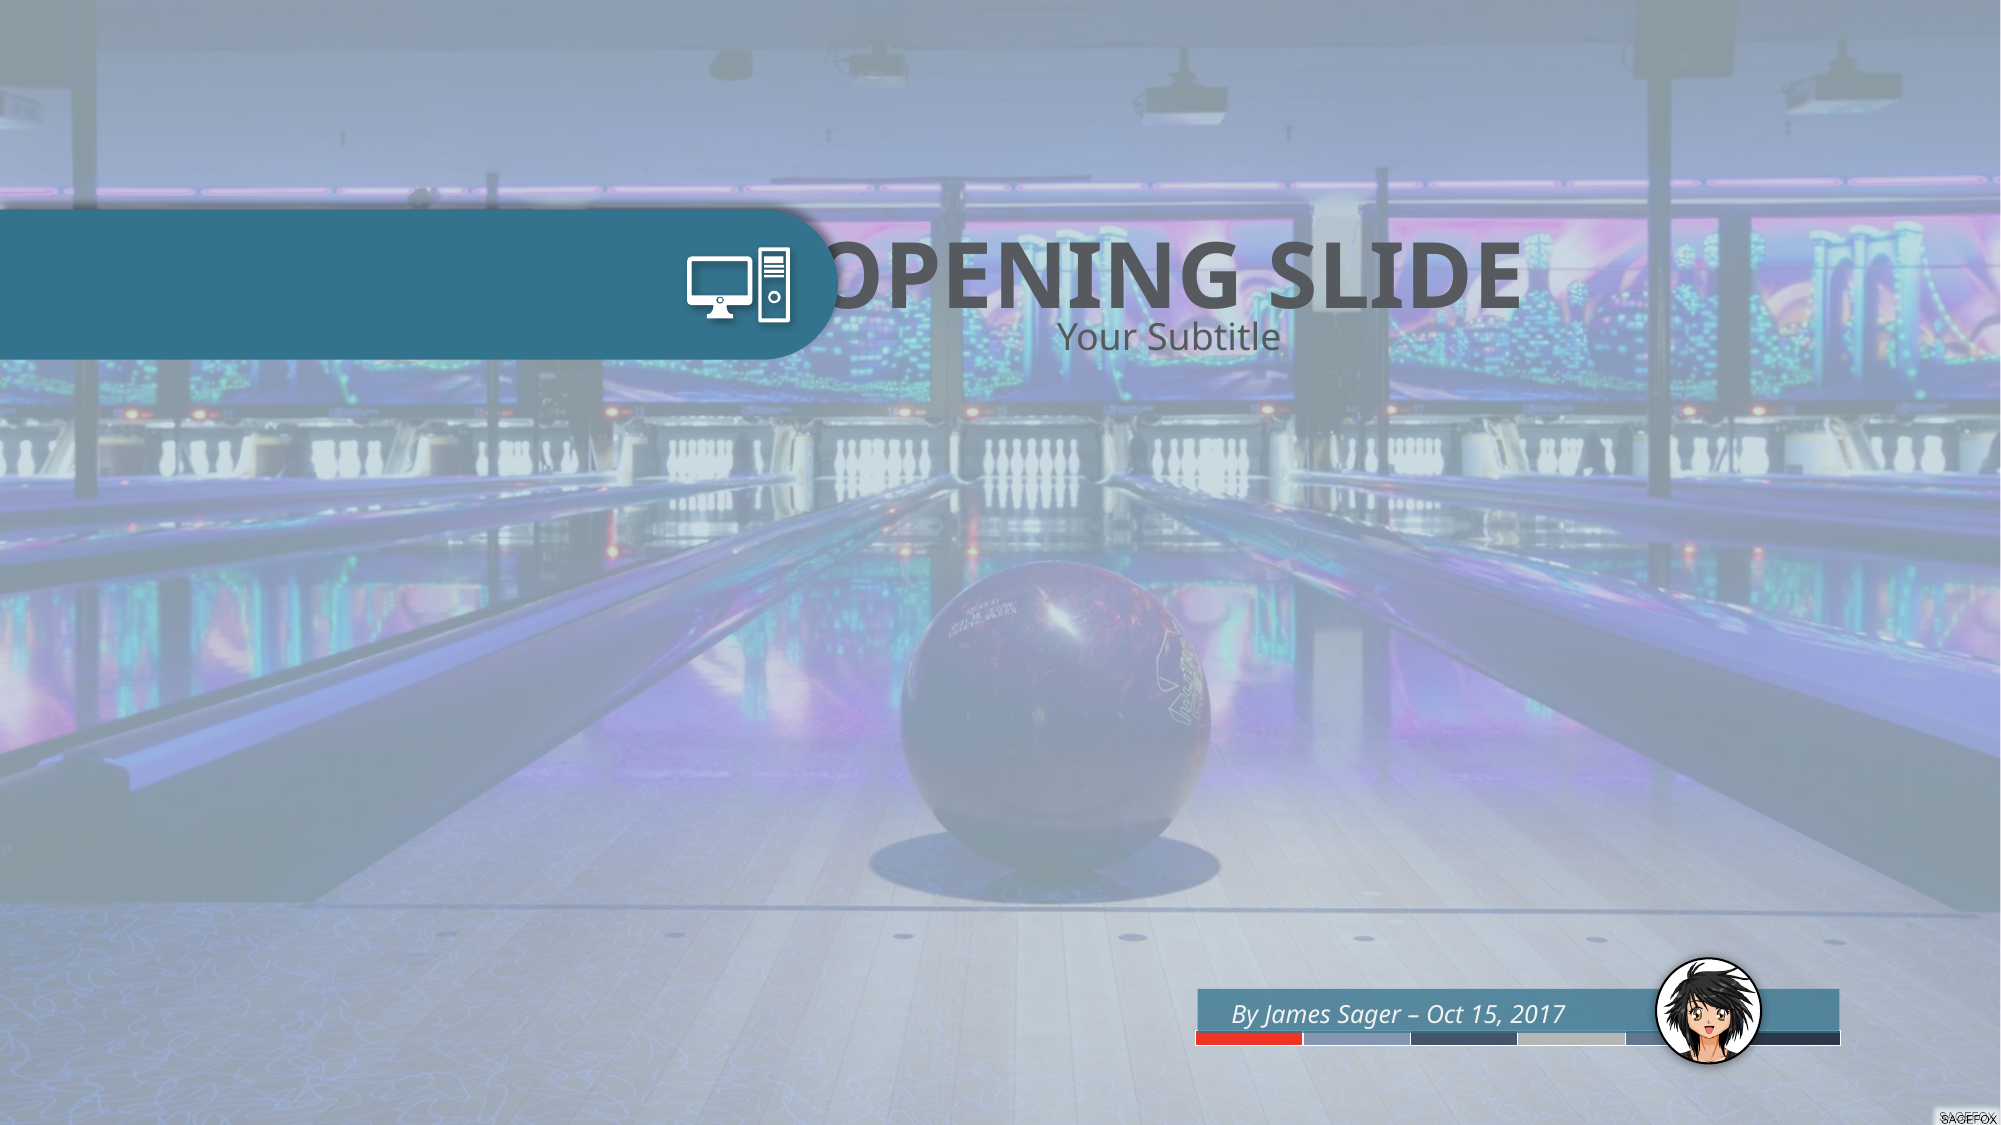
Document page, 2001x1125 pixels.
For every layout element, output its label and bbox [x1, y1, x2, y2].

text_box [1195, 958, 1841, 1064]
text_box [687, 256, 716, 319]
picture [1936, 1111, 1999, 1125]
text_box [0, 208, 772, 361]
text_box [716, 209, 1621, 367]
